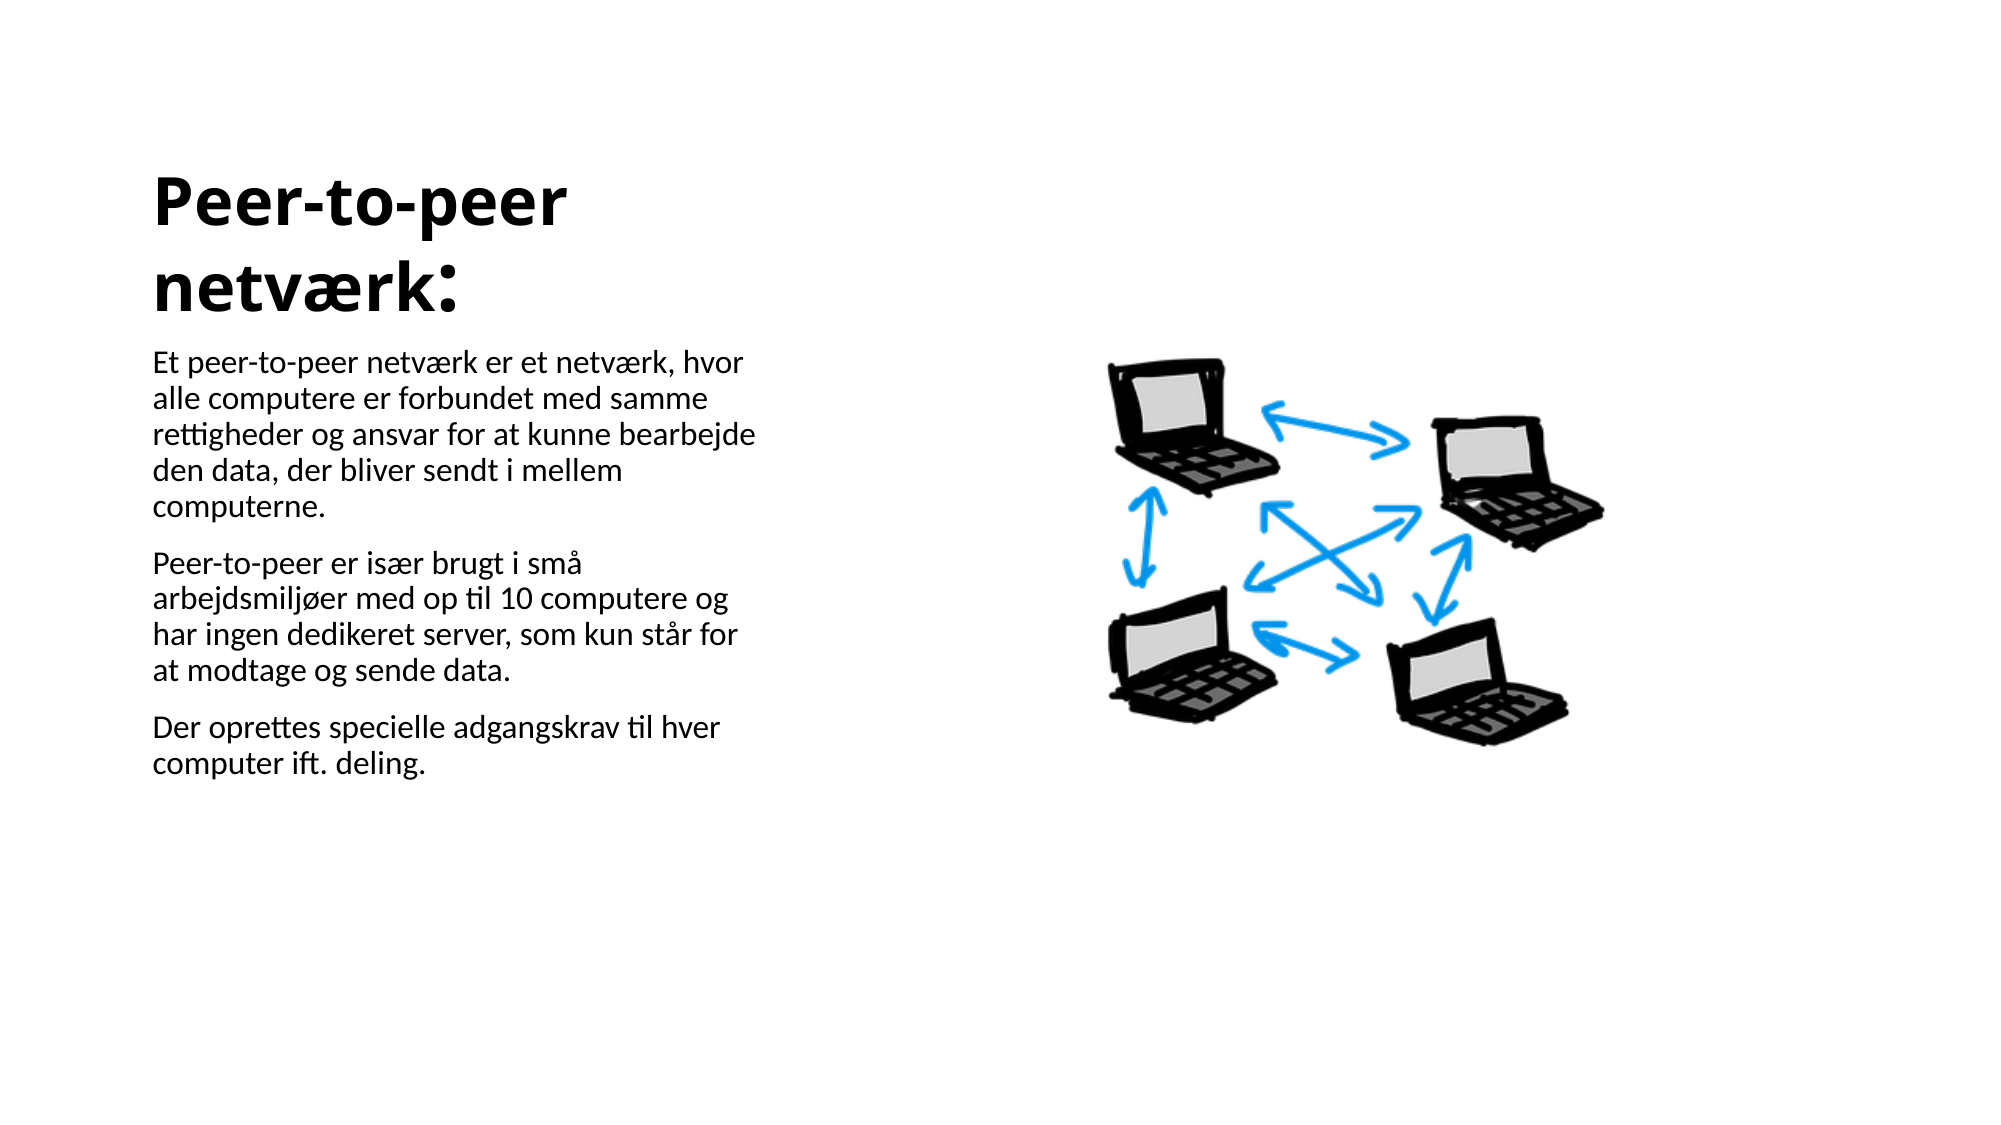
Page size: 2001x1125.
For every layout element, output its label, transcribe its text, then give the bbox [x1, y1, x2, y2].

picture [1002, 296, 1711, 828]
title Peer-to-peer netværk: [137, 75, 783, 337]
list [850, 161, 1863, 962]
list Et peer-to-peer netværk er et netværk, hvor alle computere er forbundet med samme rettigheder og ansvar for at kunne bearbejde den data, der bliver sendt i mellem computerne. Peer-to-peer er især brugt i små arbejdsmiljøer med op til 10 computere og har ingen dedikeret server, som kun står for at modtage og sende data. Der oprettes specielle adgangskrav til hver computer ift. deling. [137, 337, 783, 963]
